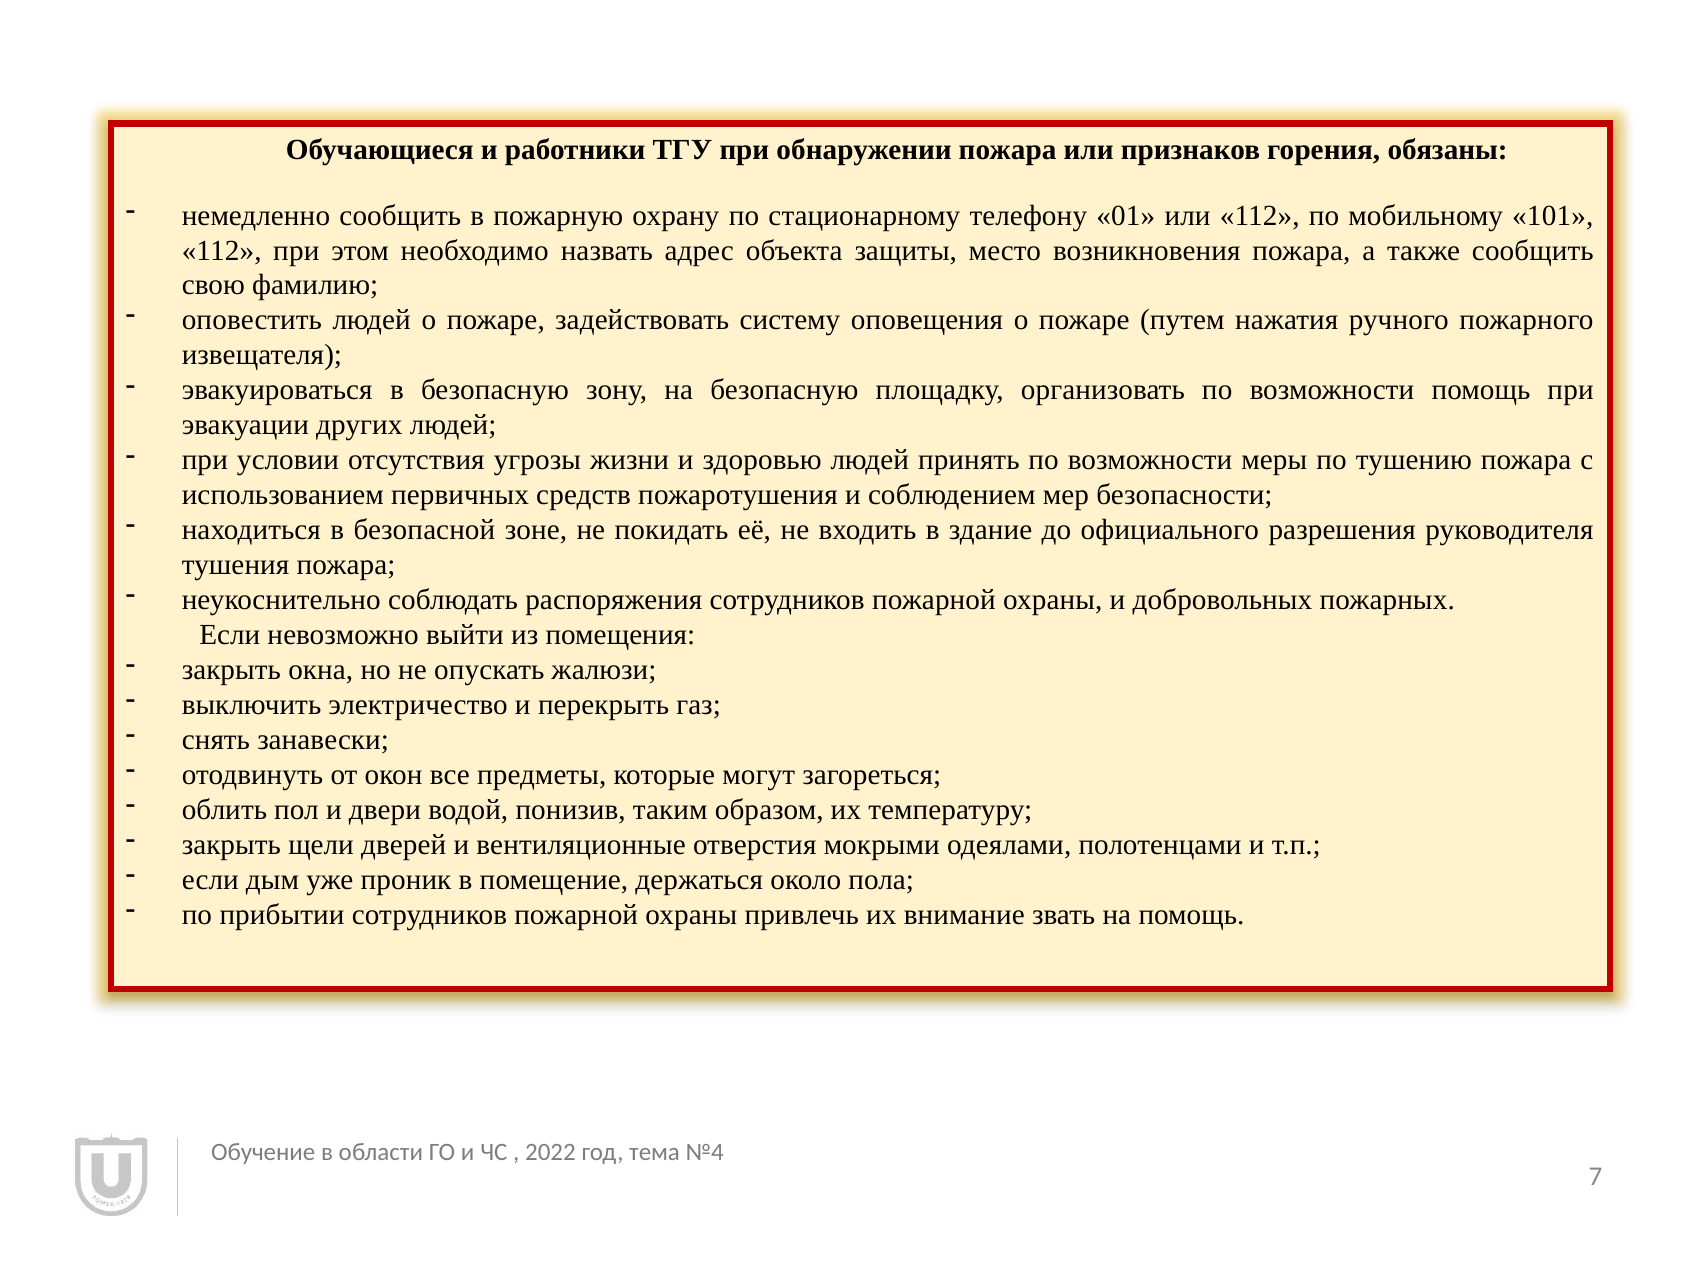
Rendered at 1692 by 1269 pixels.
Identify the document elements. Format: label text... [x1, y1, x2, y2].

slide_number 7 [1228, 1150, 1611, 1199]
picture [75, 1133, 178, 1216]
text_box Обучение в области ГО и ЧС , 2022 год, тема №4 [203, 1127, 1036, 1173]
text_box Обучающиеся и работники ТГУ при обнаружении пожара или признаков горения, обязаны: немедленно сообщить в пожарную охрану по стационарному телефону «01» или «112», по мобильному «101», «112», при этом необходимо назвать адрес объекта защиты, место возникновения пожара, а также сообщить свою фамилию; оповестить людей о пожаре, задействовать систему оповещения о пожаре (путем нажатия ручного пожарного извещателя); эвакуироваться в безопасную зону, на безопасную площадку, организовать по возможности помощь при эвакуации других людей; при условии отсутствия угрозы жизни и здоровью людей принять по возможности меры по тушению пожара с использованием первичных средств пожаротушения и соблюдением мер безопасности; находиться в безопасной зоне, не покидать её, не входить в здание до официального разрешения руководителя тушения пожара; неукоснительно соблюдать распоряжения сотрудников пожарной охраны, и добровольных пожарных. Если невозможно выйти из помещения: закрыть окна, но не опускать жалюзи; выключить электричество и перекрыть газ; снять занавески; отодвинуть от окон все предметы, которые могут загореться; облить пол и двери водой, понизив, таким образом, их температуру; закрыть щели дверей и вентиляционные отверстия мокрыми одеялами, полотенцами и т.п.; если дым уже проник в помещение, держаться около пола; по прибытии сотрудников пожарной охраны привлечь их внимание звать на помощь. [110, 123, 1610, 990]
